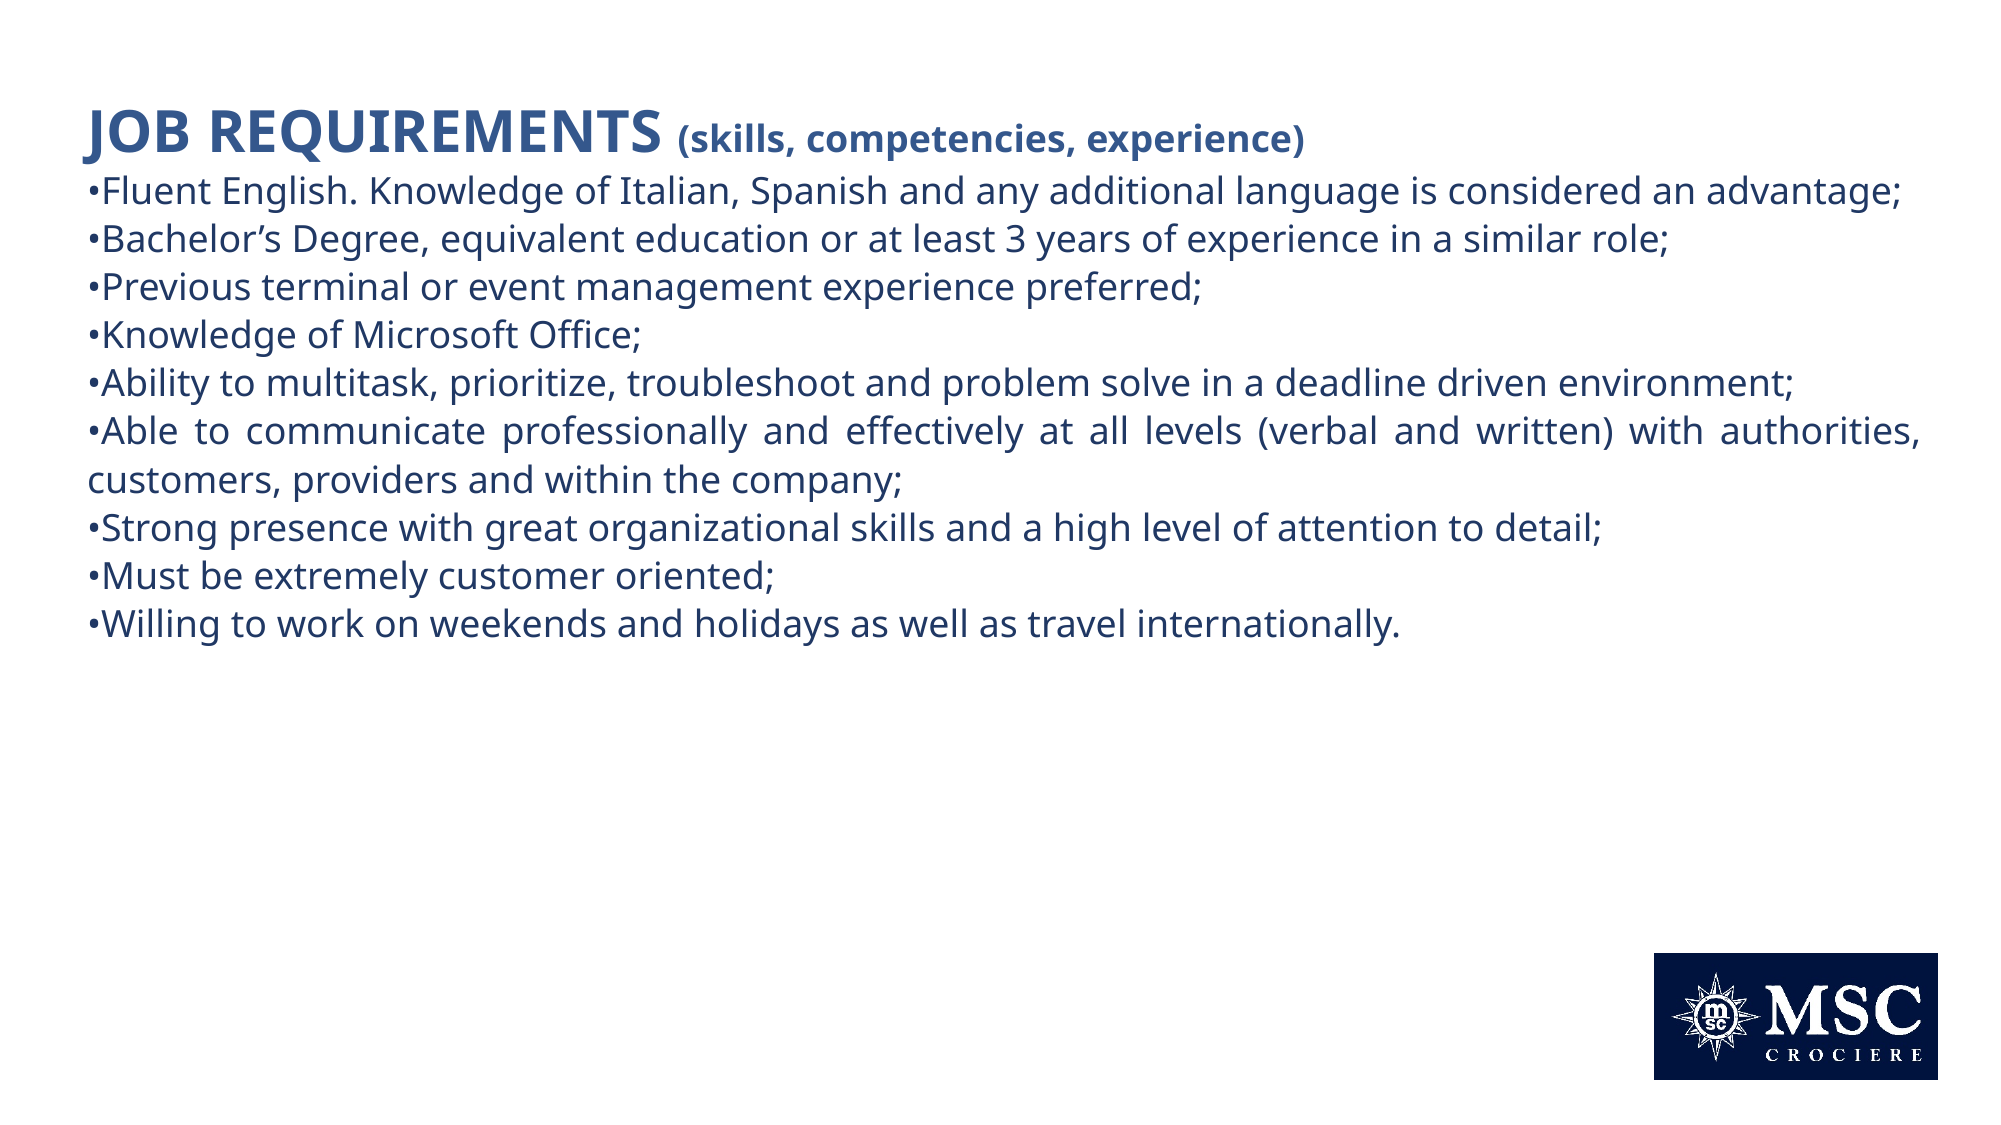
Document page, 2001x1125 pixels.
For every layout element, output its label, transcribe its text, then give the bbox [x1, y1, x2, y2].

picture [1654, 953, 1938, 1080]
text_box JOB REQUIREMENTS (skills, competencies, experience) •Fluent English. Knowledge of Italian, Spanish and any additional language is considered an advantage; •Bachelor’s Degree, equivalent education or at least 3 years of experience in a similar role; •Previous terminal or event management experience preferred; •Knowledge of Microsoft Office; •Ability to multitask, prioritize, troubleshoot and problem solve in a deadline driven environment; •Able to communicate professionally and effectively at all levels (verbal and written) with authorities, customers, providers and within the company; •Strong presence with great organizational skills and a high level of attention to detail; •Must be extremely customer oriented; •Willing to work on weekends and holidays as well as travel internationally. [72, 81, 1938, 701]
